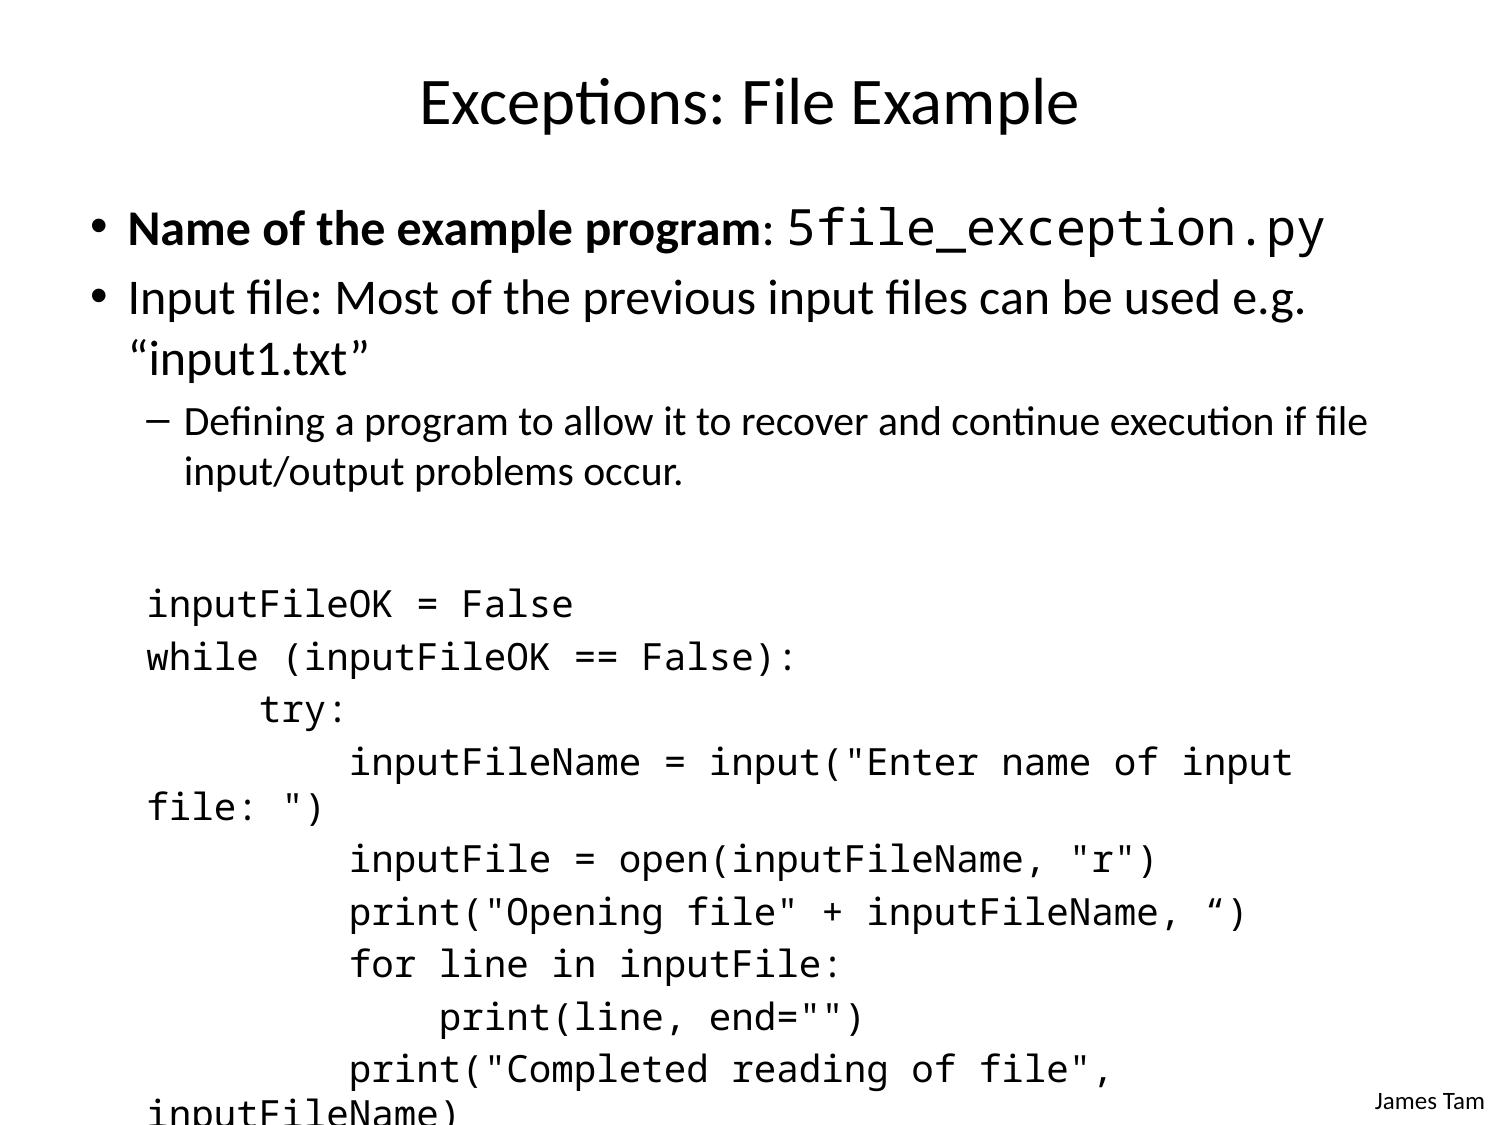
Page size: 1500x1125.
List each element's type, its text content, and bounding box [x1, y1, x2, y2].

list Name of the example program: 5file_exception.py Input file: Most of the previous input files can be used e.g. “input1.txt” Defining a program to allow it to recover and continue execution if file input/output problems occur. inputFileOK = False while (inputFileOK == False): try: inputFileName = input("Enter name of input file: ") inputFile = open(inputFileName, "r") print("Opening file" + inputFileName, “) for line in inputFile: print(line, end="") print("Completed reading of file", inputFileName) inputFileOK = True [75, 187, 1425, 1075]
title Exceptions: File Example [75, 45, 1425, 150]
